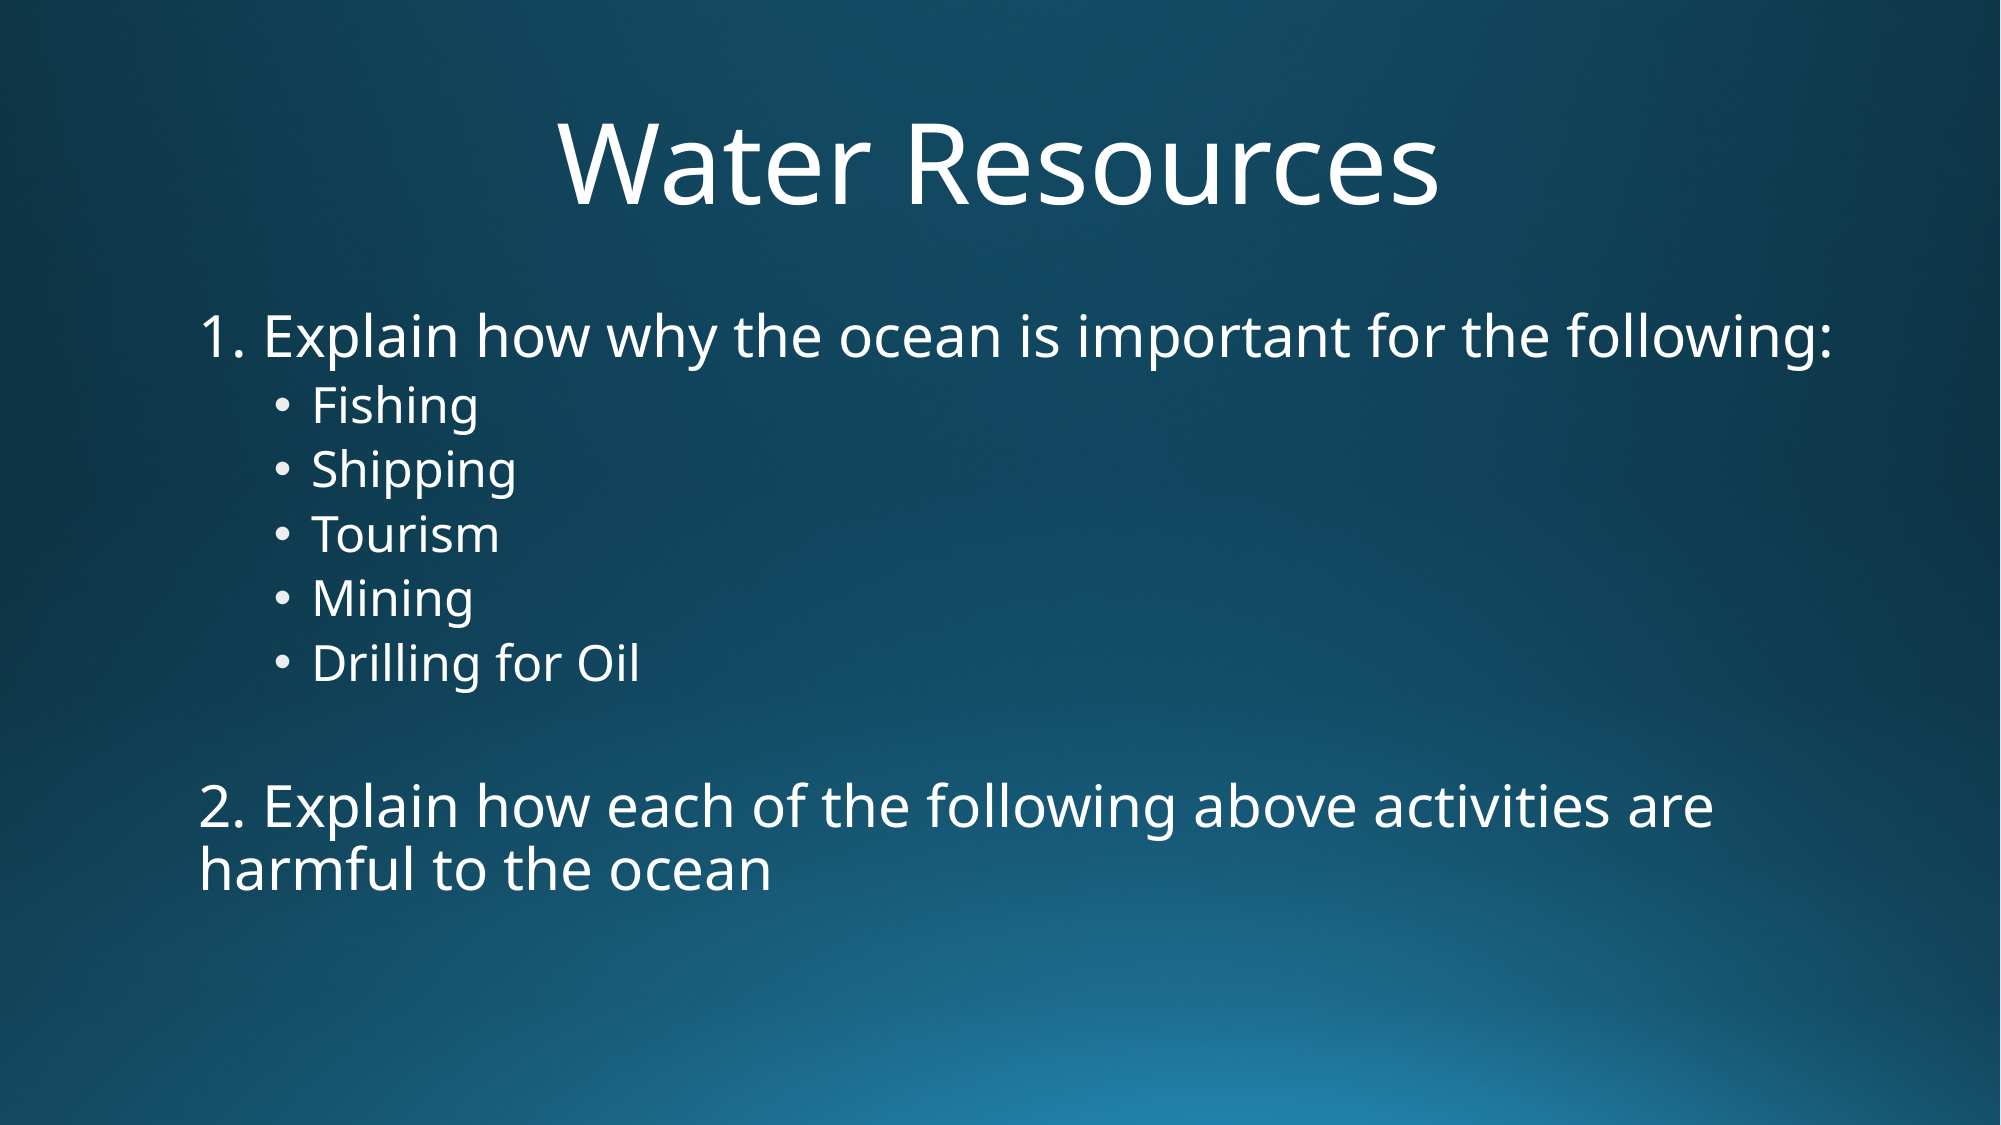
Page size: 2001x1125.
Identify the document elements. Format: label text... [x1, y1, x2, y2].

title Water Resources [137, 59, 1863, 278]
picture [0, 0, 2001, 1125]
list 1. Explain how why the ocean is important for the following: Fishing Shipping Tourism Mining Drilling for Oil 2. Explain how each of the following above activities are harmful to the ocean [183, 299, 1863, 1014]
